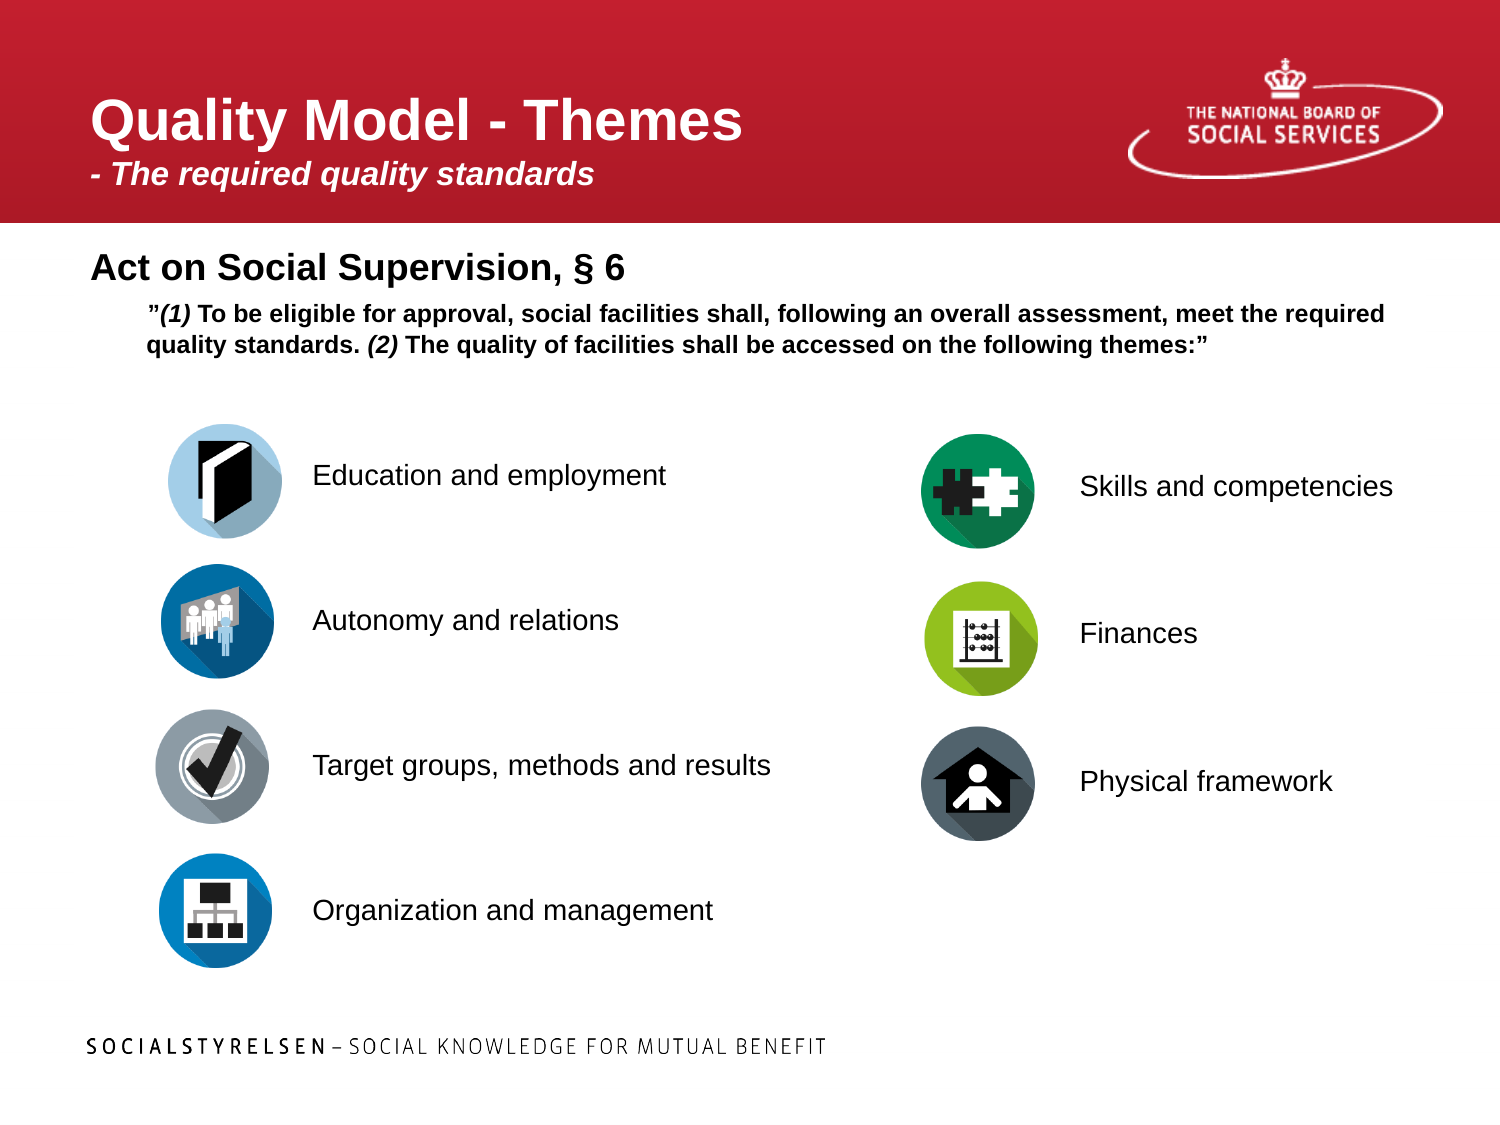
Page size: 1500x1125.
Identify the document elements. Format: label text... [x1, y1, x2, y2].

text_box Education and employment [300, 448, 773, 499]
text_box Organization and management [297, 883, 843, 934]
title Quality Model - Themes - The required quality standards [74, 74, 1005, 209]
list Act on Social Supervision, § 6 ”(1) To be eligible for approval, social facilities shall, following an overall assessment, meet the required quality standards. (2) The quality of facilities shall be accessed on the following themes:” [74, 234, 1426, 1006]
text_box Physical framework [1064, 754, 1385, 805]
text_box Skills and competencies [1064, 459, 1432, 510]
picture [0, 223, 1500, 1125]
picture [1128, 58, 1443, 179]
text_box Finances [1064, 607, 1384, 658]
text_box Target groups, methods and results [297, 738, 886, 789]
text_box Autonomy and relations [300, 593, 754, 644]
